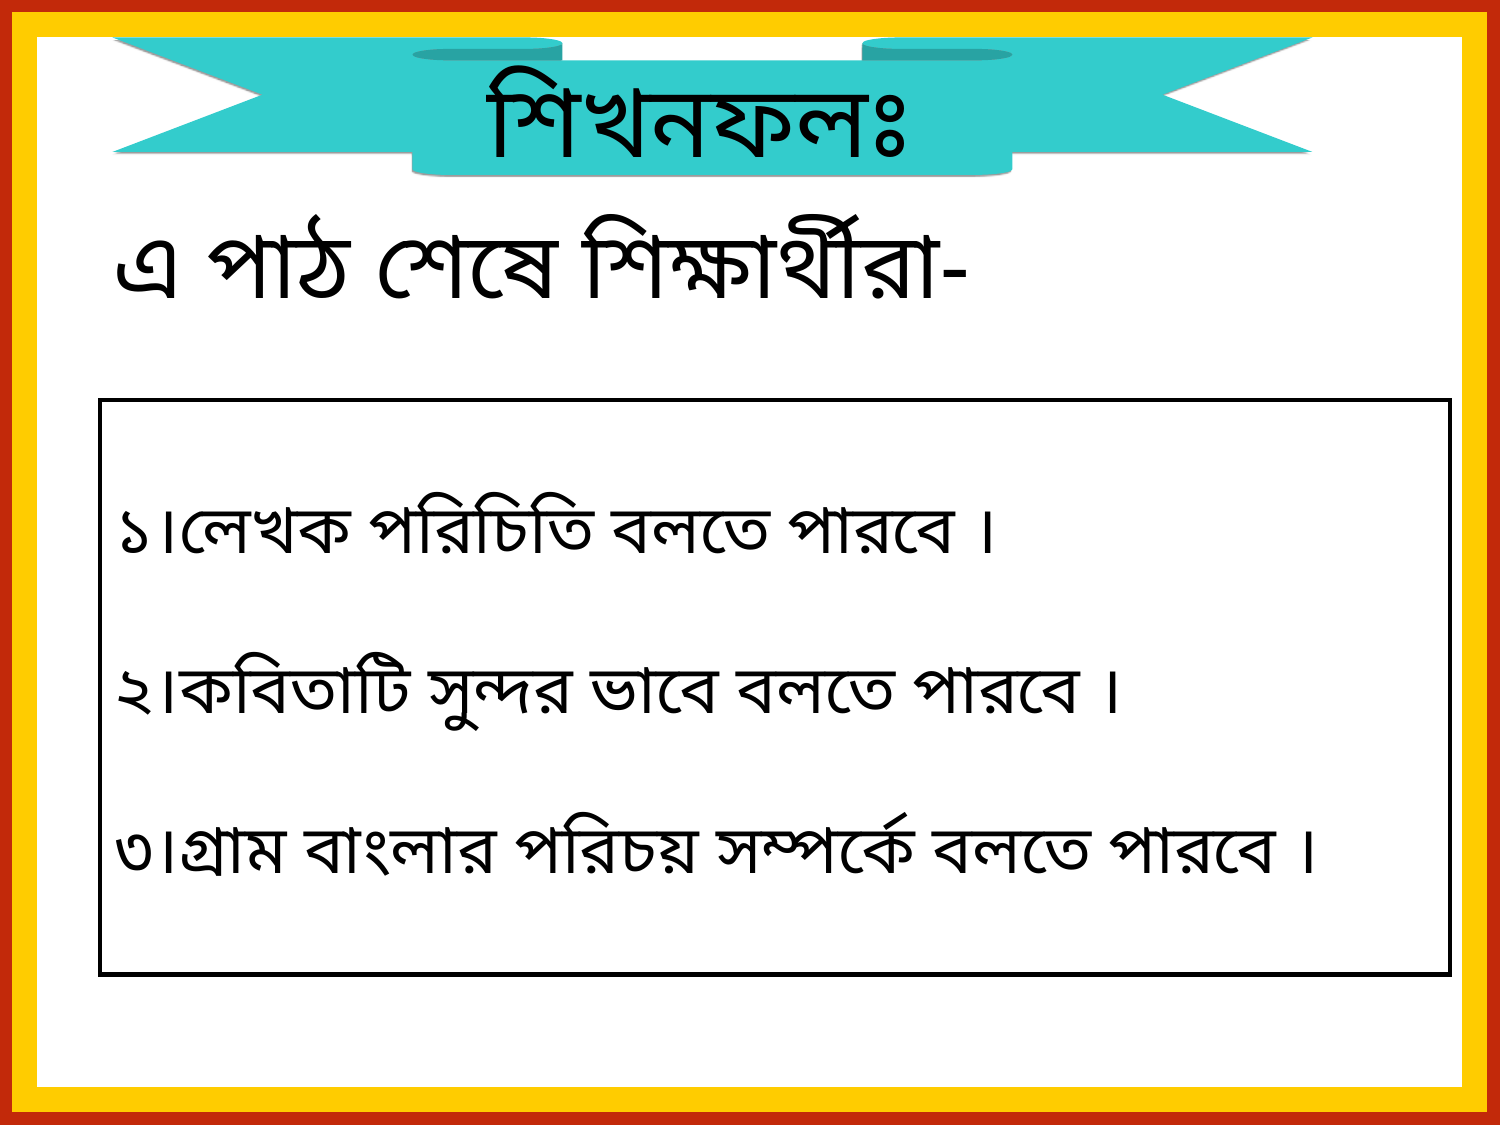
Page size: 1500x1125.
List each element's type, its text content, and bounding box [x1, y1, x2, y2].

text_box ১।লেখক পরিচিতি বলতে পারবে । ২।কবিতাটি সুন্দর ভাবে বলতে পারবে । ৩।গ্রাম বাংলার পরিচয় সম্পর্কে বলতে পারবে । [99, 399, 1450, 975]
text_box শিখনফলঃ [112, 37, 1313, 175]
text_box [24, 24, 1475, 1100]
text_box এ পাঠ শেষে শিক্ষার্থীরা- [75, 199, 1225, 325]
text_box [0, 0, 1500, 1125]
